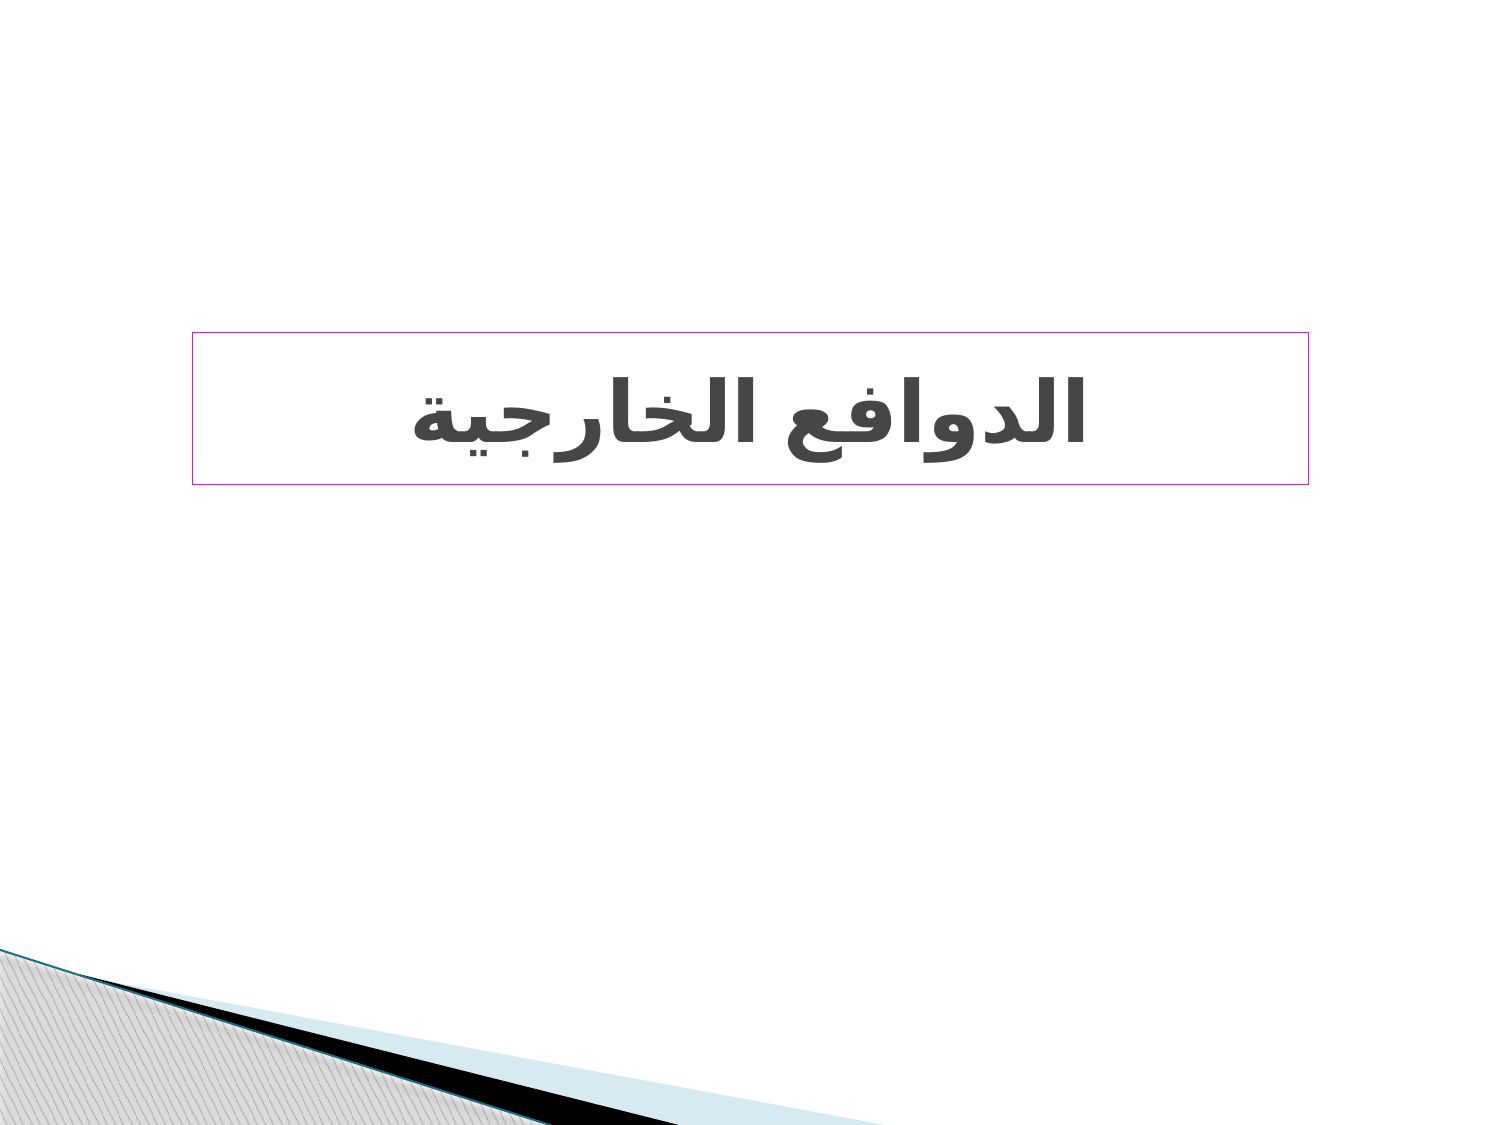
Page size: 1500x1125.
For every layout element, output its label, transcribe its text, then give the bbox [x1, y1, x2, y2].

title الدوافع الخارجية [192, 332, 1309, 485]
